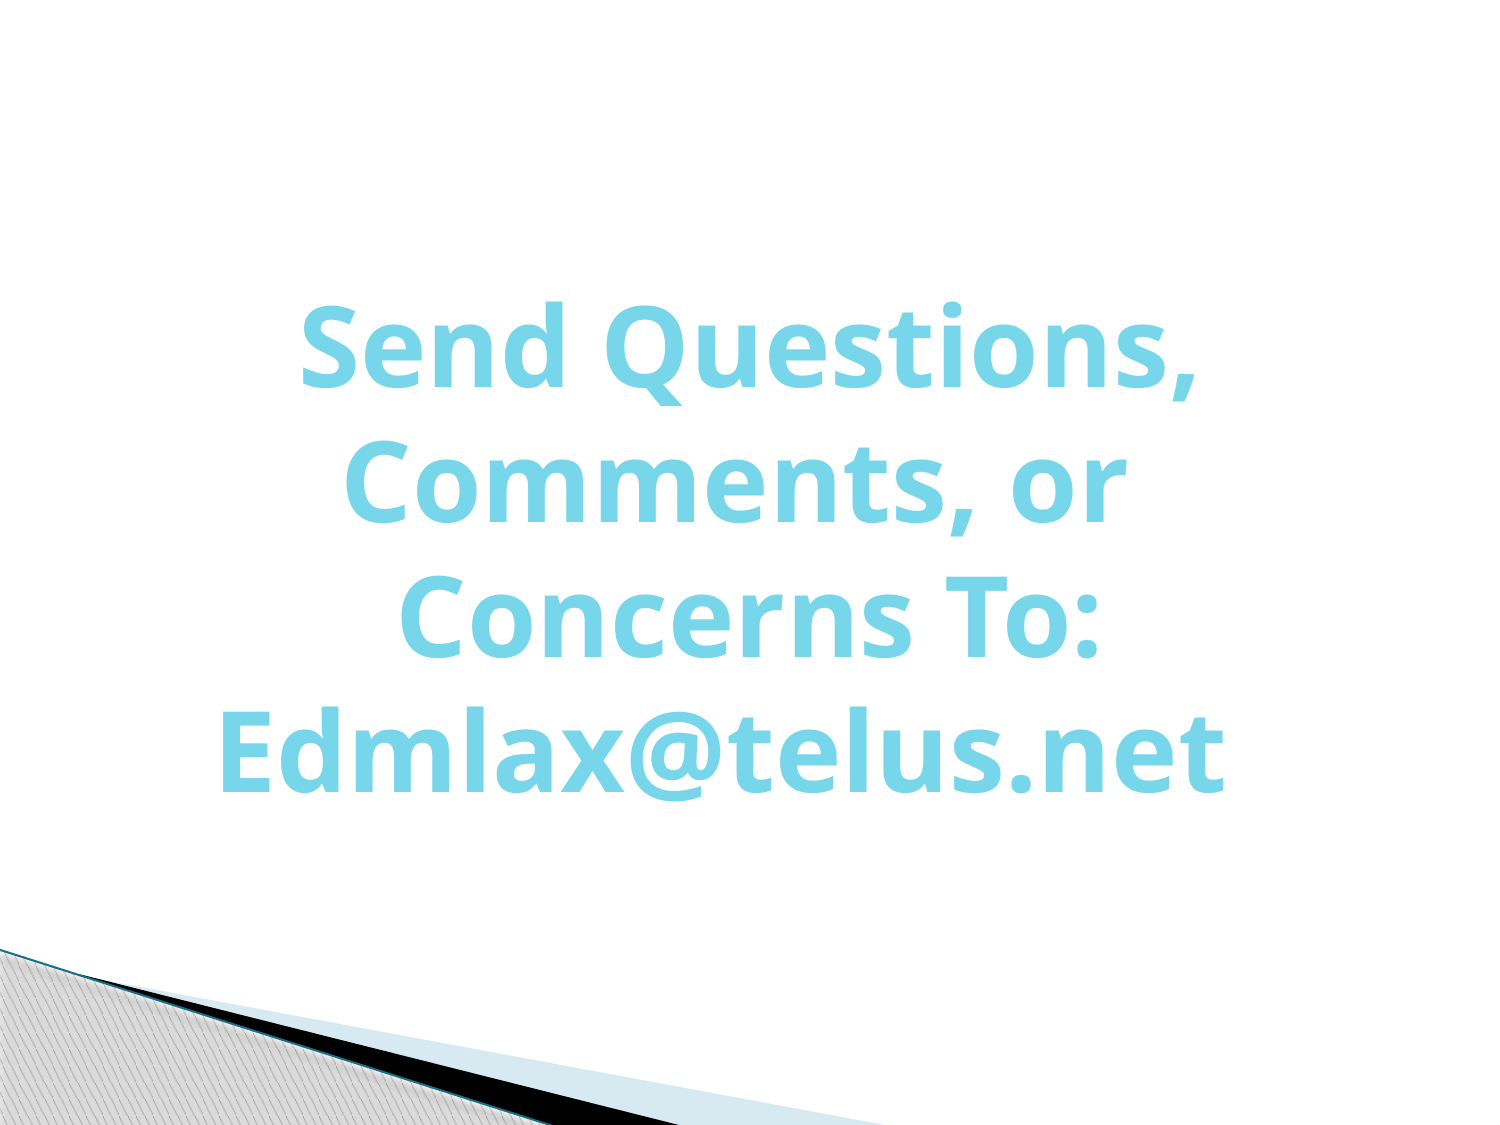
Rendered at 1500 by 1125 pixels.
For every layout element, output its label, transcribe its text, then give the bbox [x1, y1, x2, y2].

text_box Send Questions, Comments, or Concerns To: Edmlax@telus.net [0, 267, 1500, 823]
